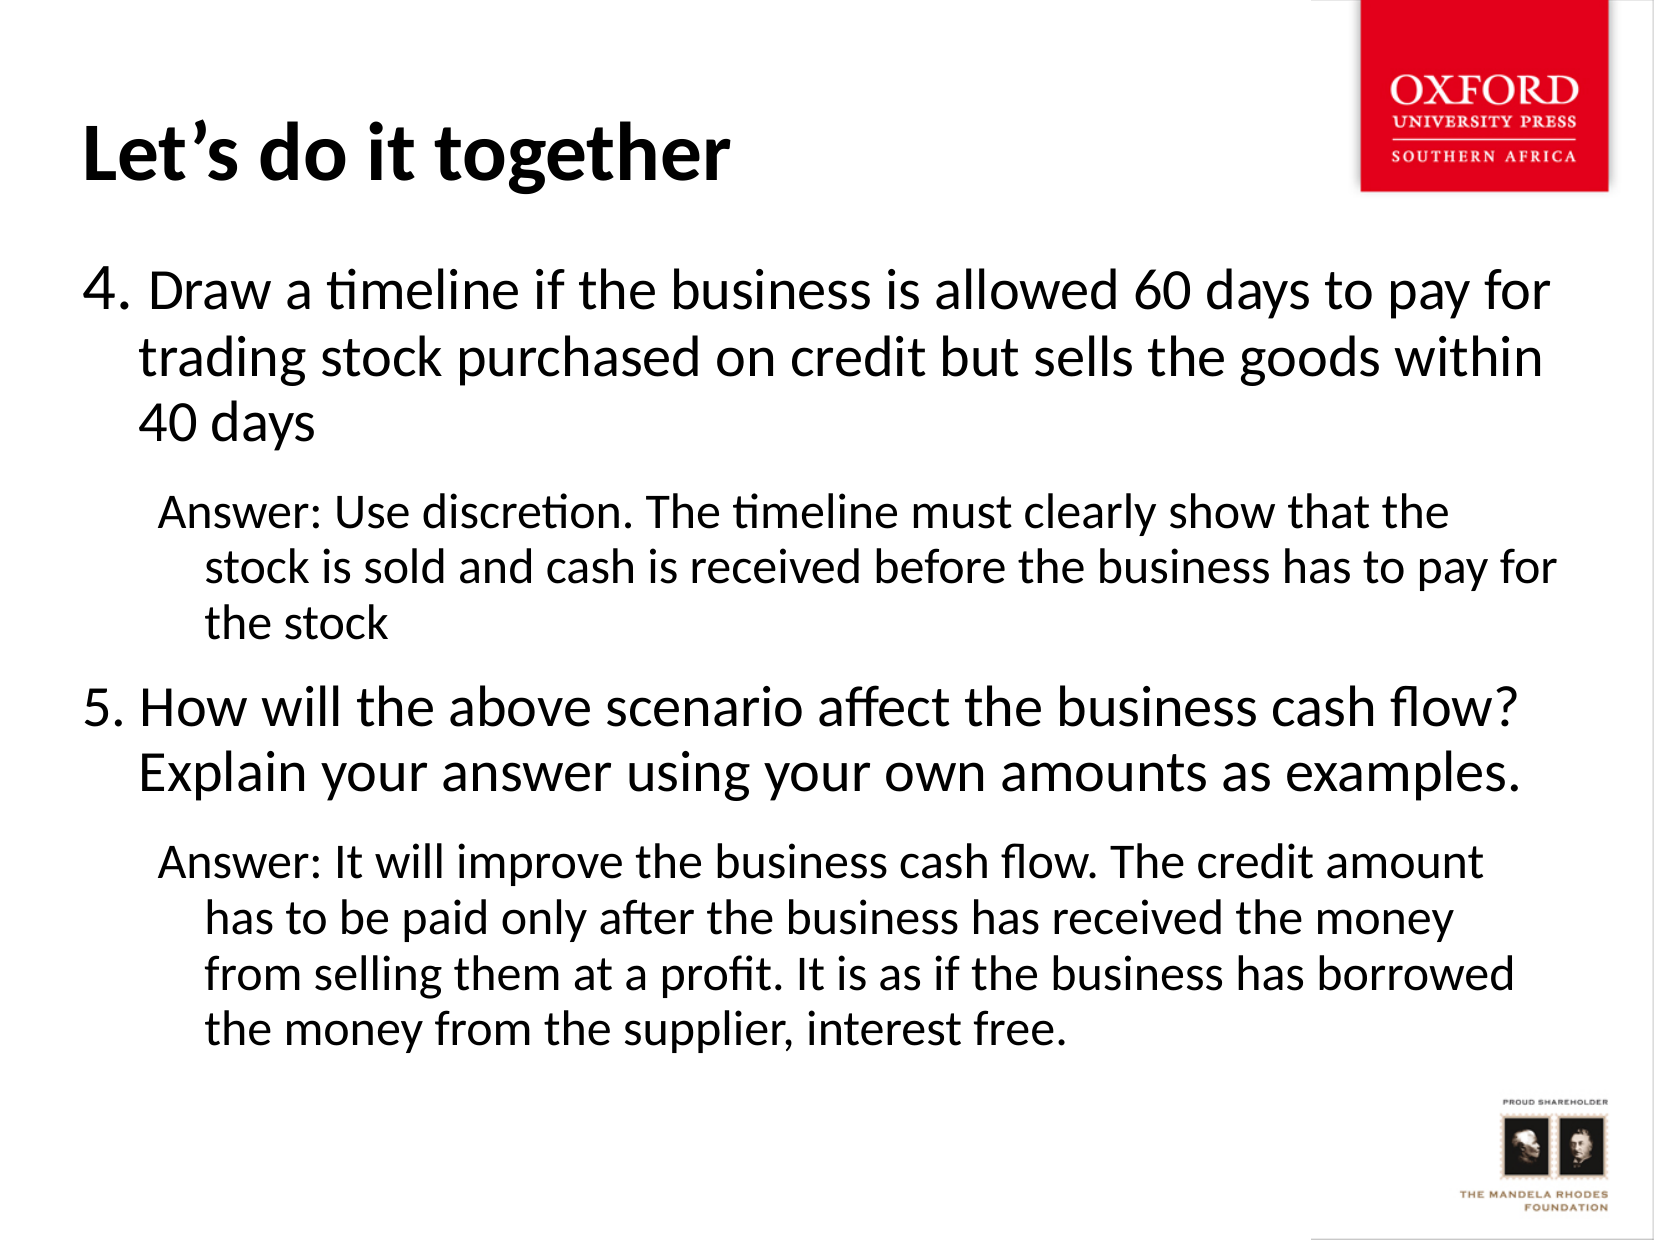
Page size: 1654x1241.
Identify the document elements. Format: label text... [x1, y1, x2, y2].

picture [1311, 0, 1654, 1240]
list 4. Draw a timeline if the business is allowed 60 days to pay for trading stock purchased on credit but sells the goods within 40 days Answer: Use discretion. The timeline must clearly show that the stock is sold and cash is received before the business has to pay for the stock 5. How will the above scenario affect the business cash flow? Explain your answer using your own amounts as examples. Answer: It will improve the business cash flow. The credit amount has to be paid only after the business has received the money from selling them at a profit. It is as if the business has borrowed the money from the supplier, interest free. [82, 245, 1565, 1183]
title Let’s do it together [82, 49, 1299, 245]
